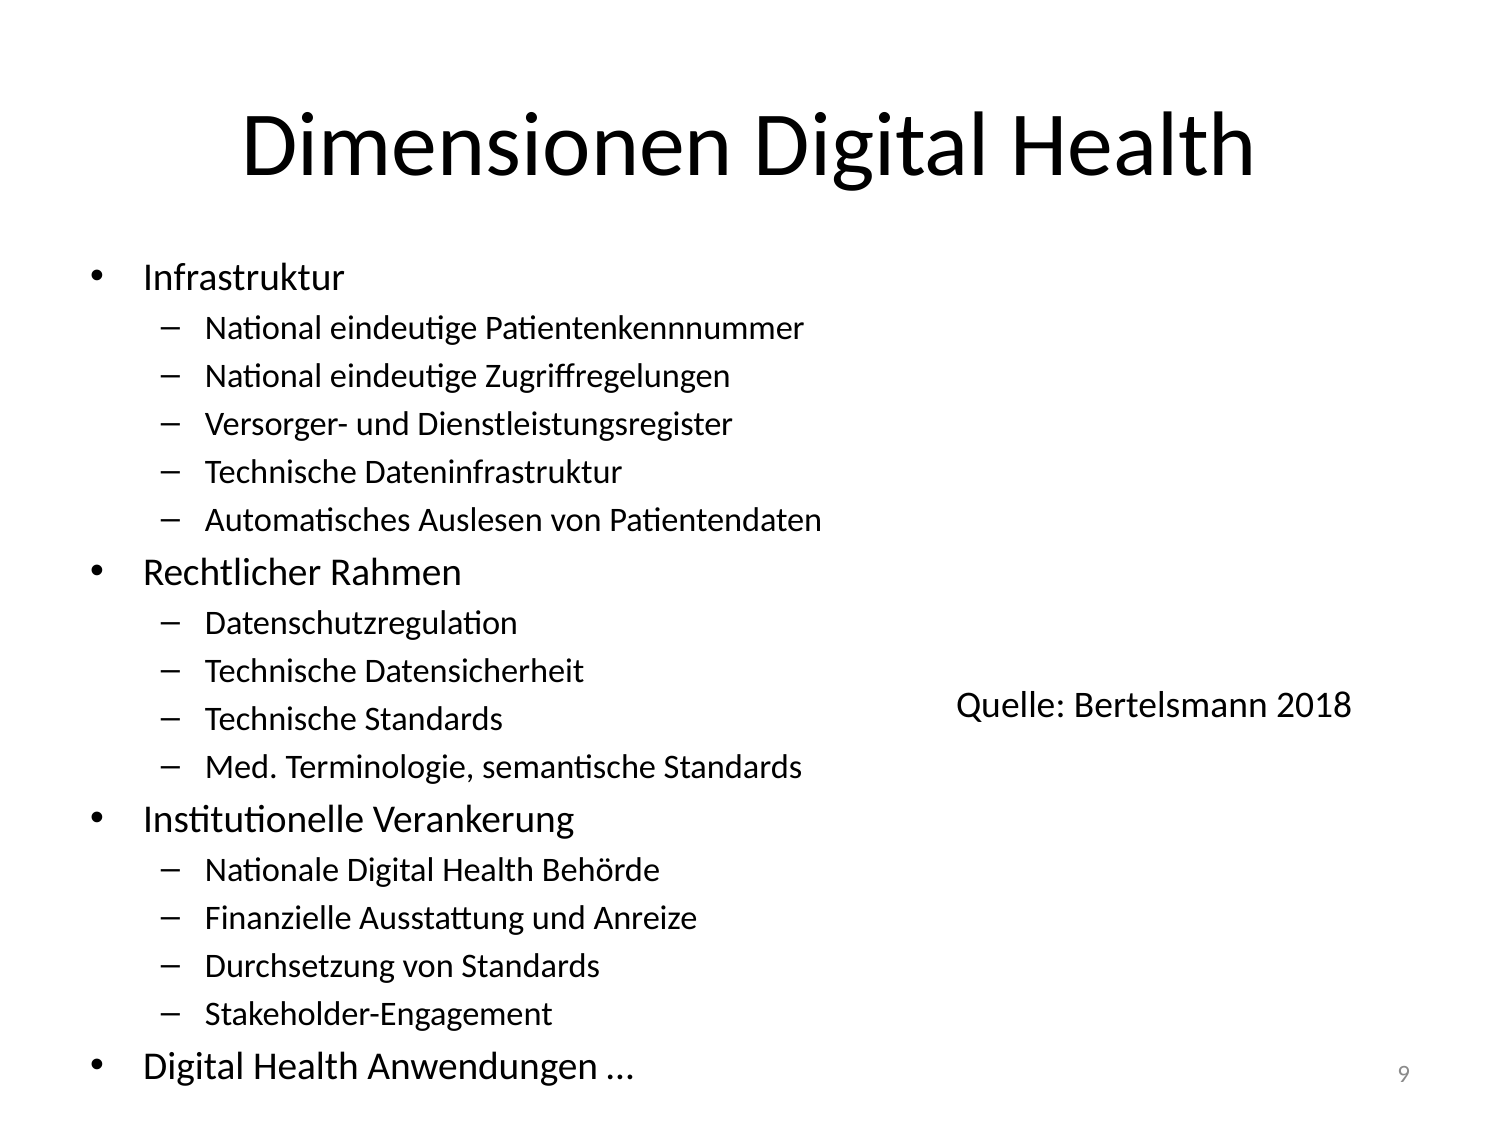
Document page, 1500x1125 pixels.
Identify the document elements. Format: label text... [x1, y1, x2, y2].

title Dimensionen Digital Health [75, 45, 1425, 233]
slide_number 9 [1074, 1042, 1425, 1103]
text_box Quelle: Bertelsmann 2018 [941, 673, 1368, 733]
list Infrastruktur National eindeutige Patientenkennnummer National eindeutige Zugriffregelungen Versorger- und Dienstleistungsregister Technische Dateninfrastruktur Automatisches Auslesen von Patientendaten Rechtlicher Rahmen Datenschutzregulation Technische Datensicherheit Technische Standards Med. Terminologie, semantische Standards Institutionelle Verankerung Nationale Digital Health Behörde Finanzielle Ausstattung und Anreize Durchsetzung von Standards Stakeholder-Engagement Digital Health Anwendungen … [75, 243, 1425, 1103]
